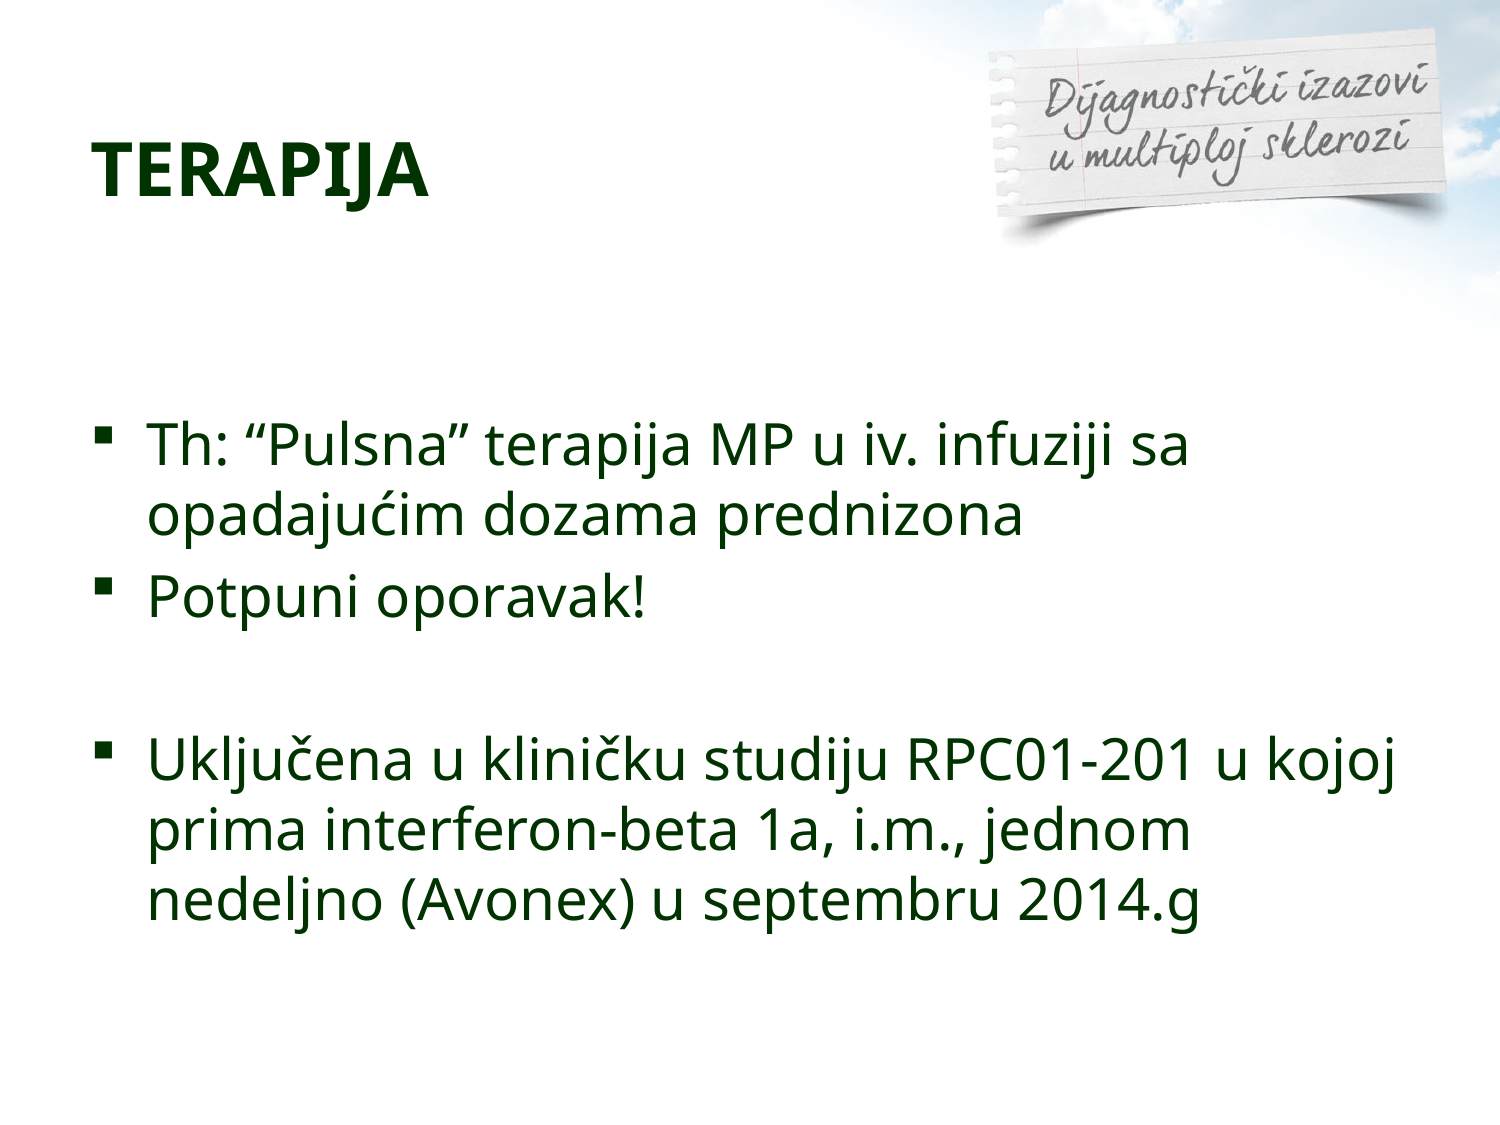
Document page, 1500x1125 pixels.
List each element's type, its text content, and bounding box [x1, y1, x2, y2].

text_box [74, 537, 1425, 863]
picture [0, 0, 1500, 1125]
list Th: “Pulsna” terapija MP u iv. infuziji sa opadajućim dozama prednizona Potpuni oporavak! Uključena u kliničku studiju RPC01-201 u kojoj prima interferon-beta 1a, i.m., jednom nedeljno (Avonex) u septembru 2014.g [74, 399, 1426, 926]
title TERAPIJA [74, 44, 1451, 288]
